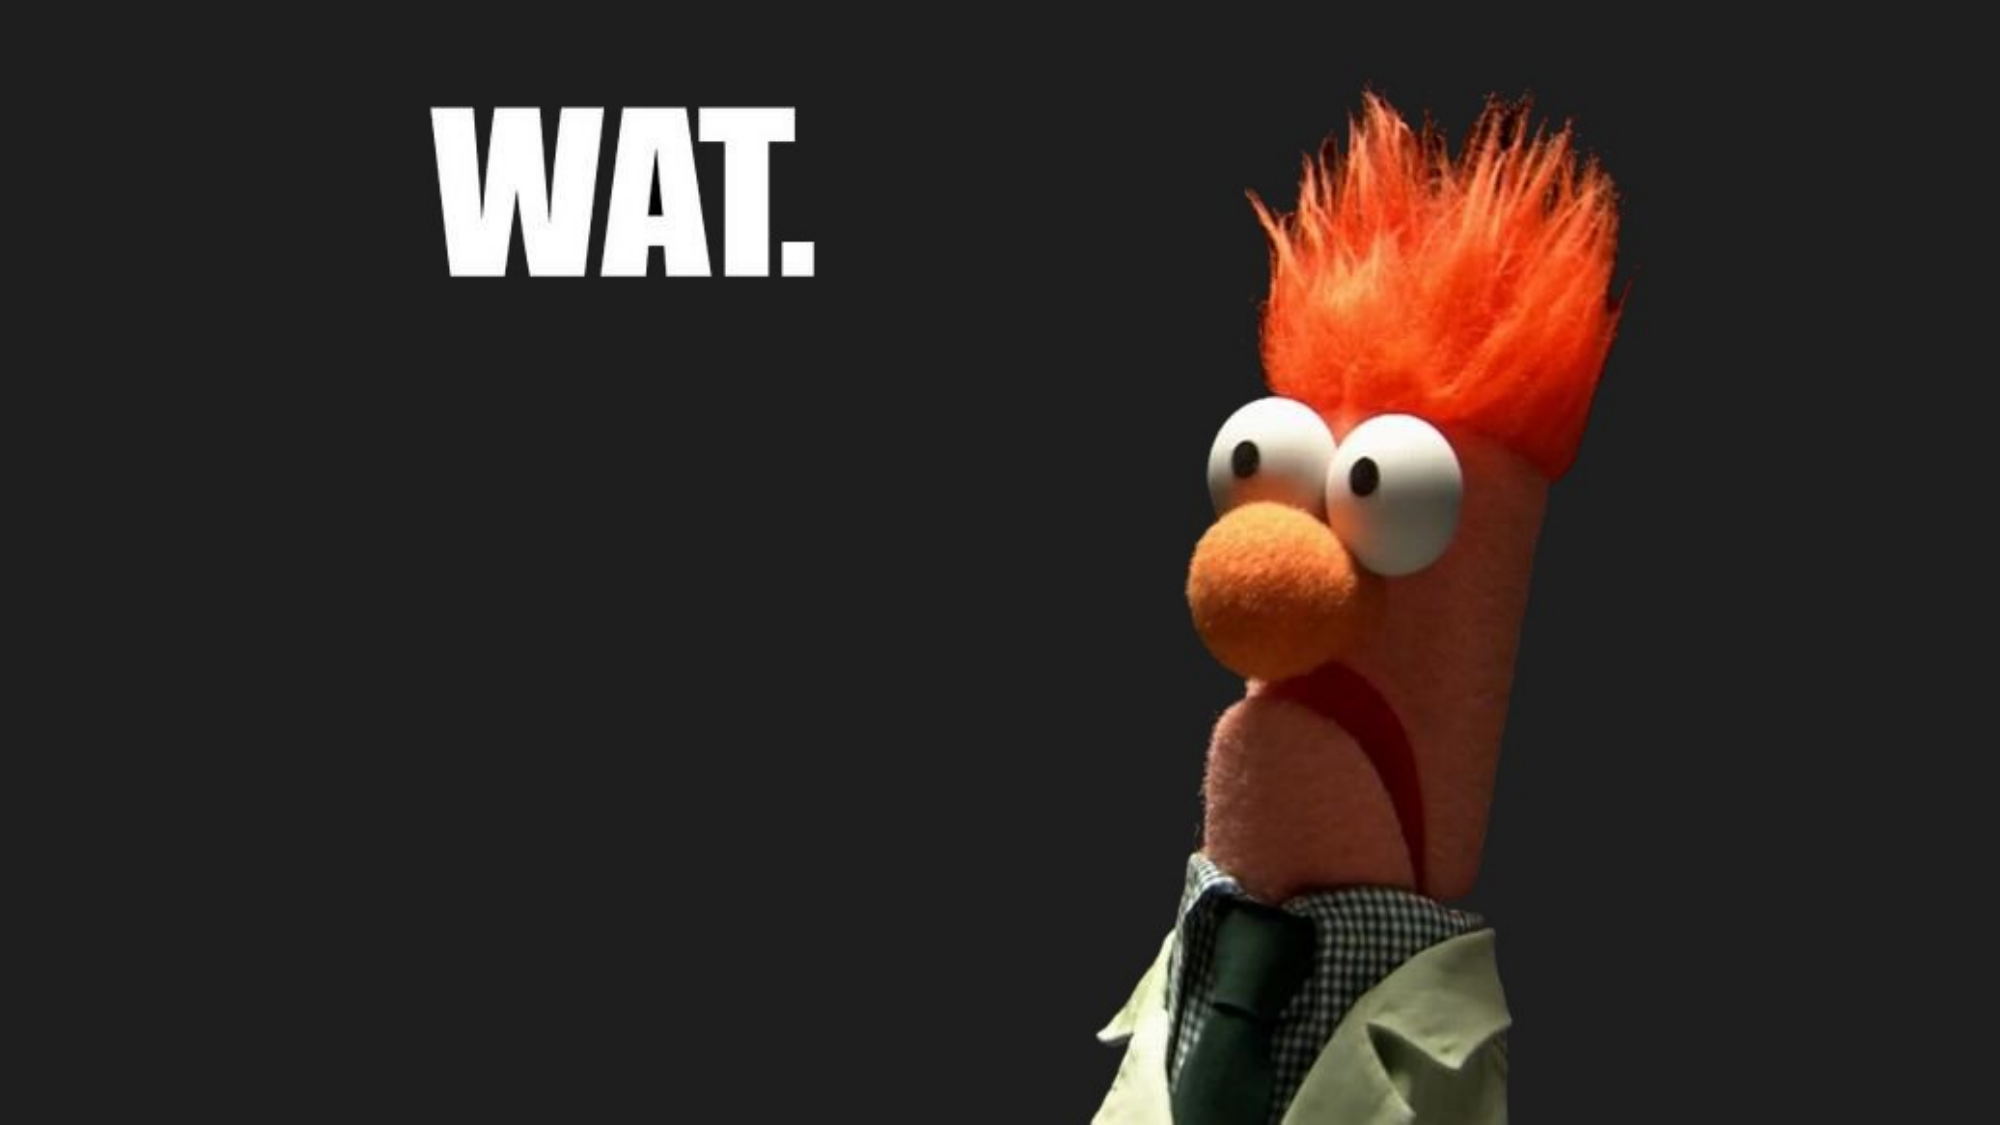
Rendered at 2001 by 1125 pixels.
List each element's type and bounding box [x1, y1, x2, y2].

picture [227, 0, 1773, 1125]
